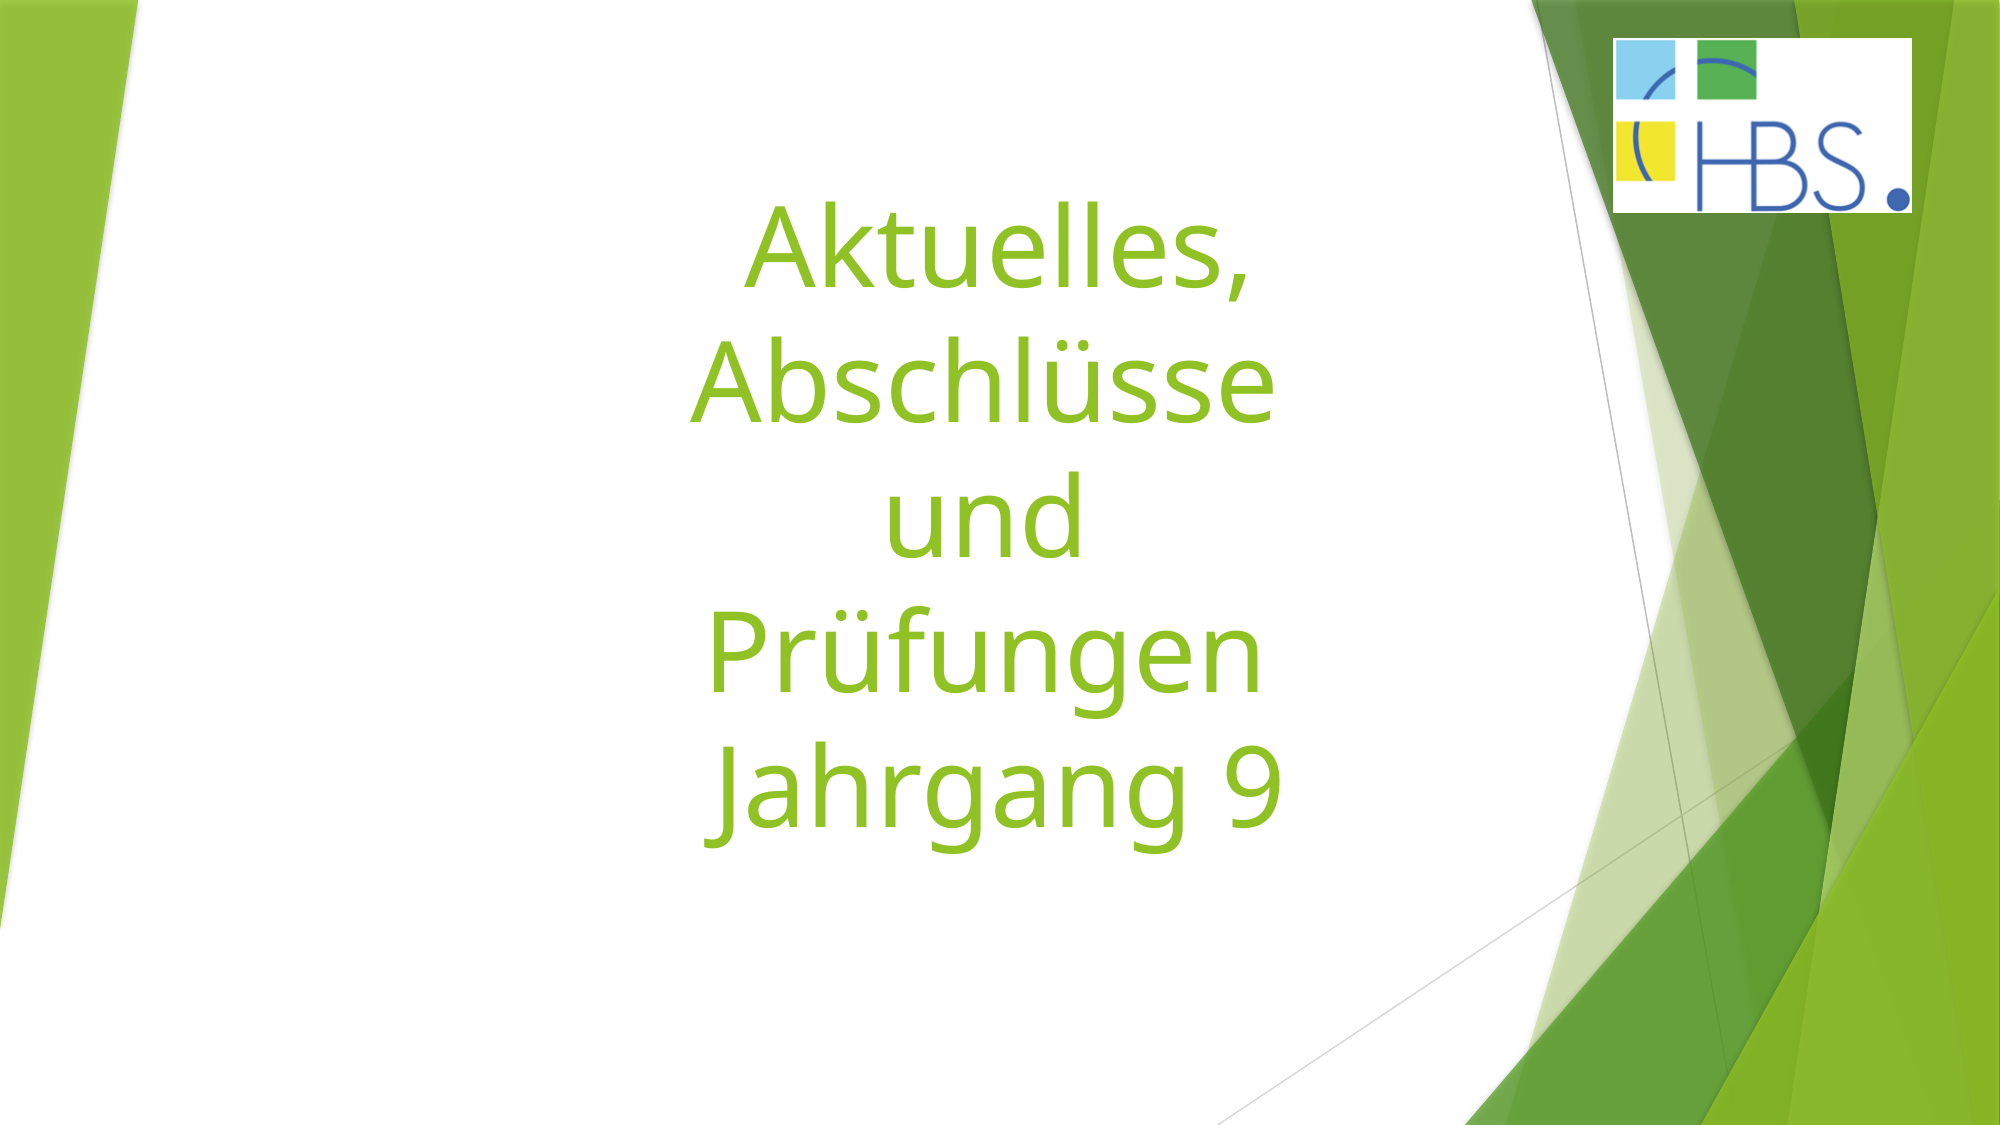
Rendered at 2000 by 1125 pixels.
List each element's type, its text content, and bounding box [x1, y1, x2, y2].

picture [1613, 37, 1913, 213]
title Aktuelles, Abschlüsse und Prüfungen Jahrgang 9 [249, 125, 1750, 858]
